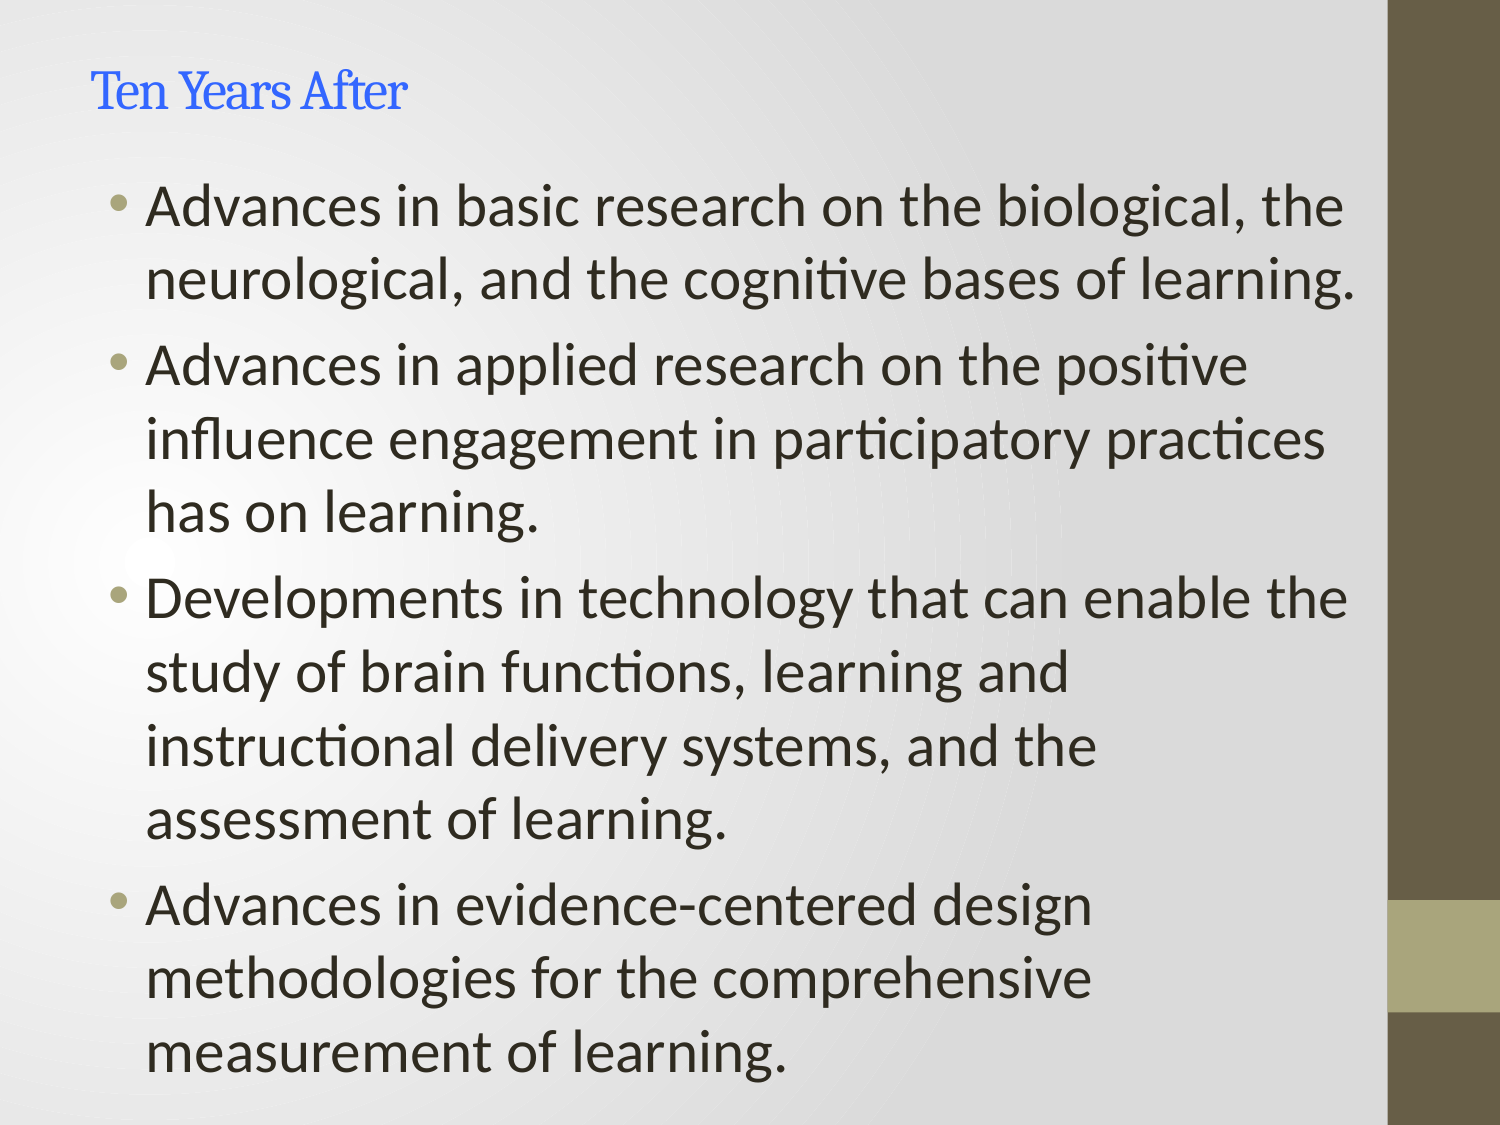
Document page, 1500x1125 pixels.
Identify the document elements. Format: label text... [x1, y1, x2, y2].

list Advances in basic research on the biological, the neurological, and the cognitive bases of learning. Advances in applied research on the positive influence engagement in participatory practices has on learning. Developments in technology that can enable the study of brain functions, learning and instructional delivery systems, and the assessment of learning. Advances in evidence-centered design methodologies for the comprehensive measurement of learning. [75, 157, 1375, 1125]
title Ten Years After [75, 45, 1425, 129]
